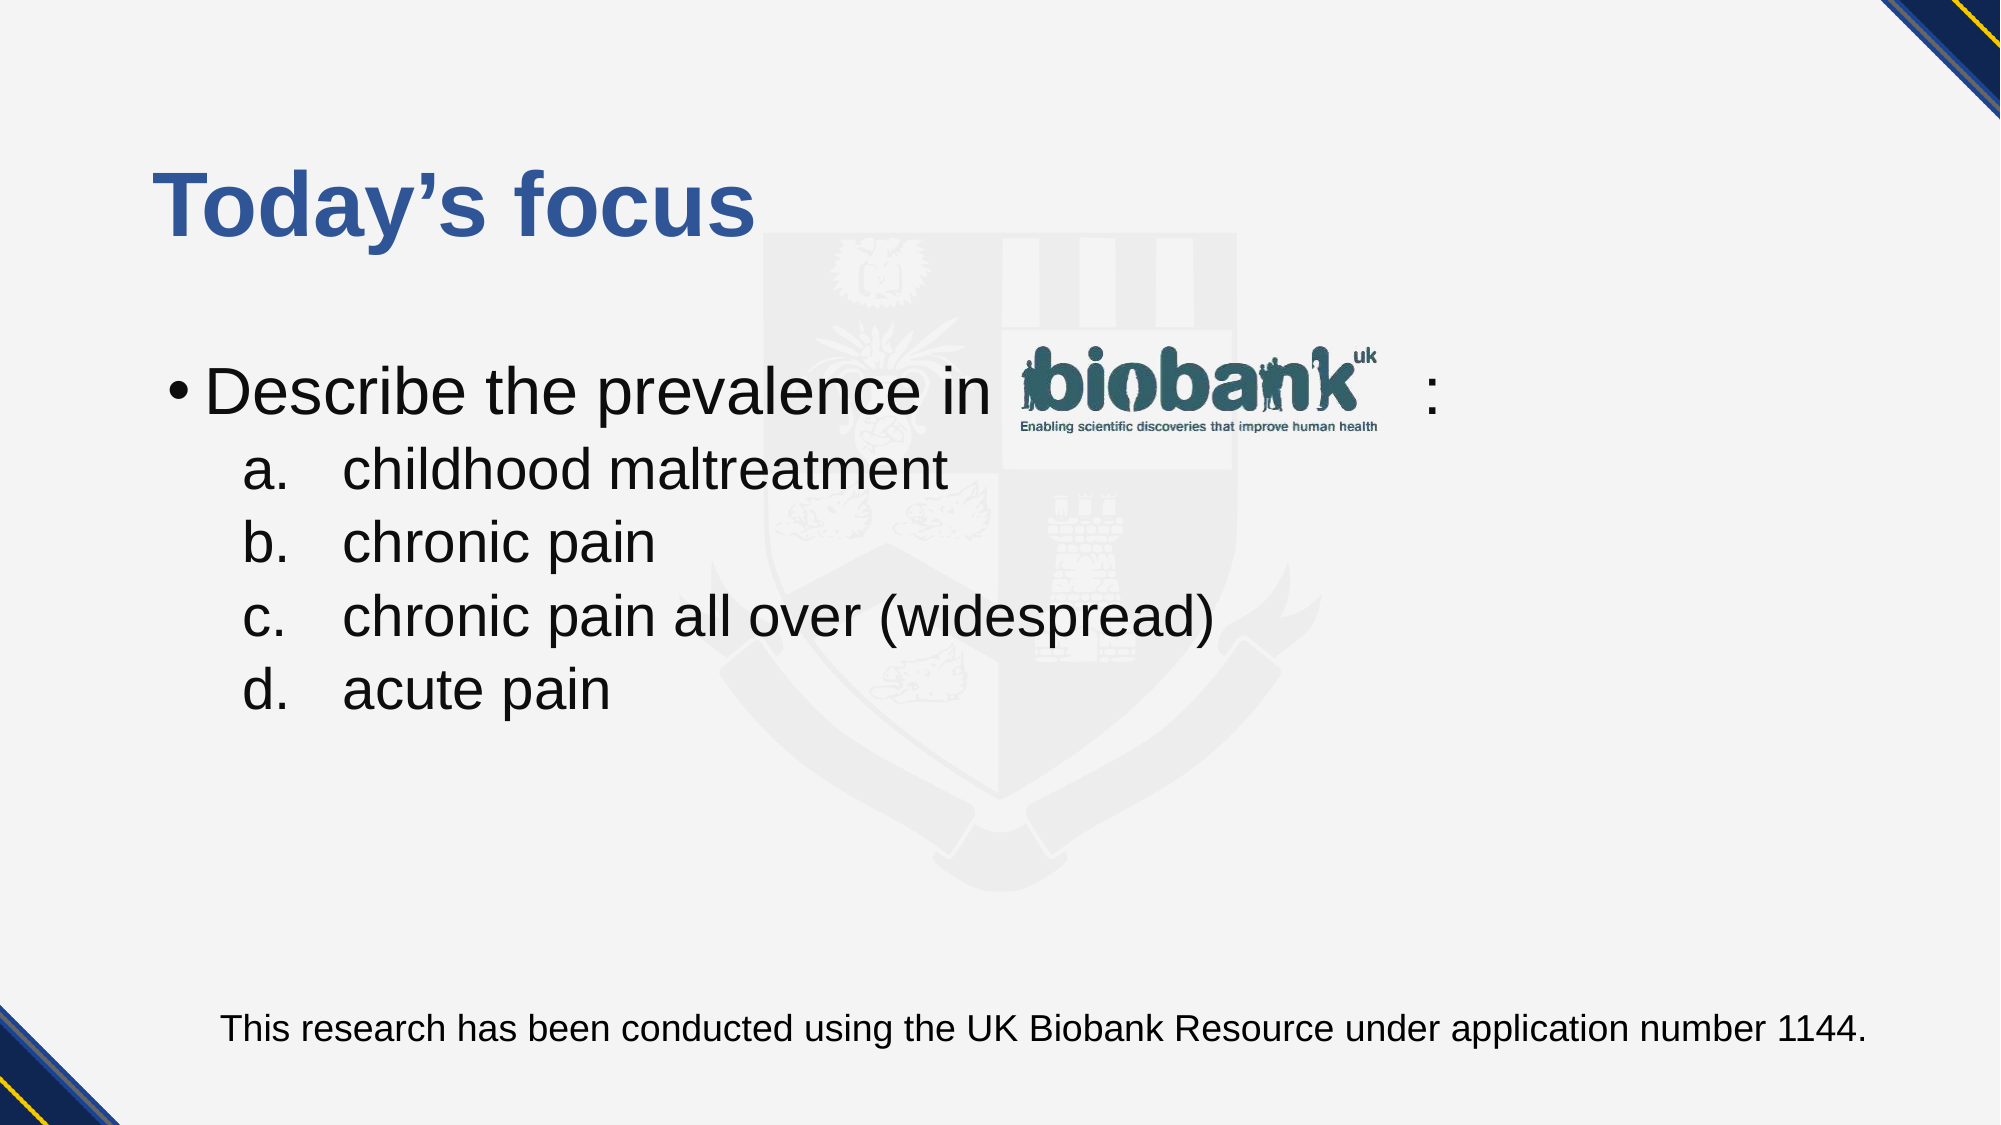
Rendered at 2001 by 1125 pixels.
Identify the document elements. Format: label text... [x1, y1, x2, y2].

picture [0, 0, 2000, 1125]
text_box This research has been conducted using the UK Biobank Resource under application number 1144. [205, 996, 1985, 1057]
text_box Describe the prevalence in : childhood maltreatment chronic pain chronic pain all over (widespread) acute pain [152, 349, 1892, 740]
text_box Today’s focus [137, 97, 1863, 316]
